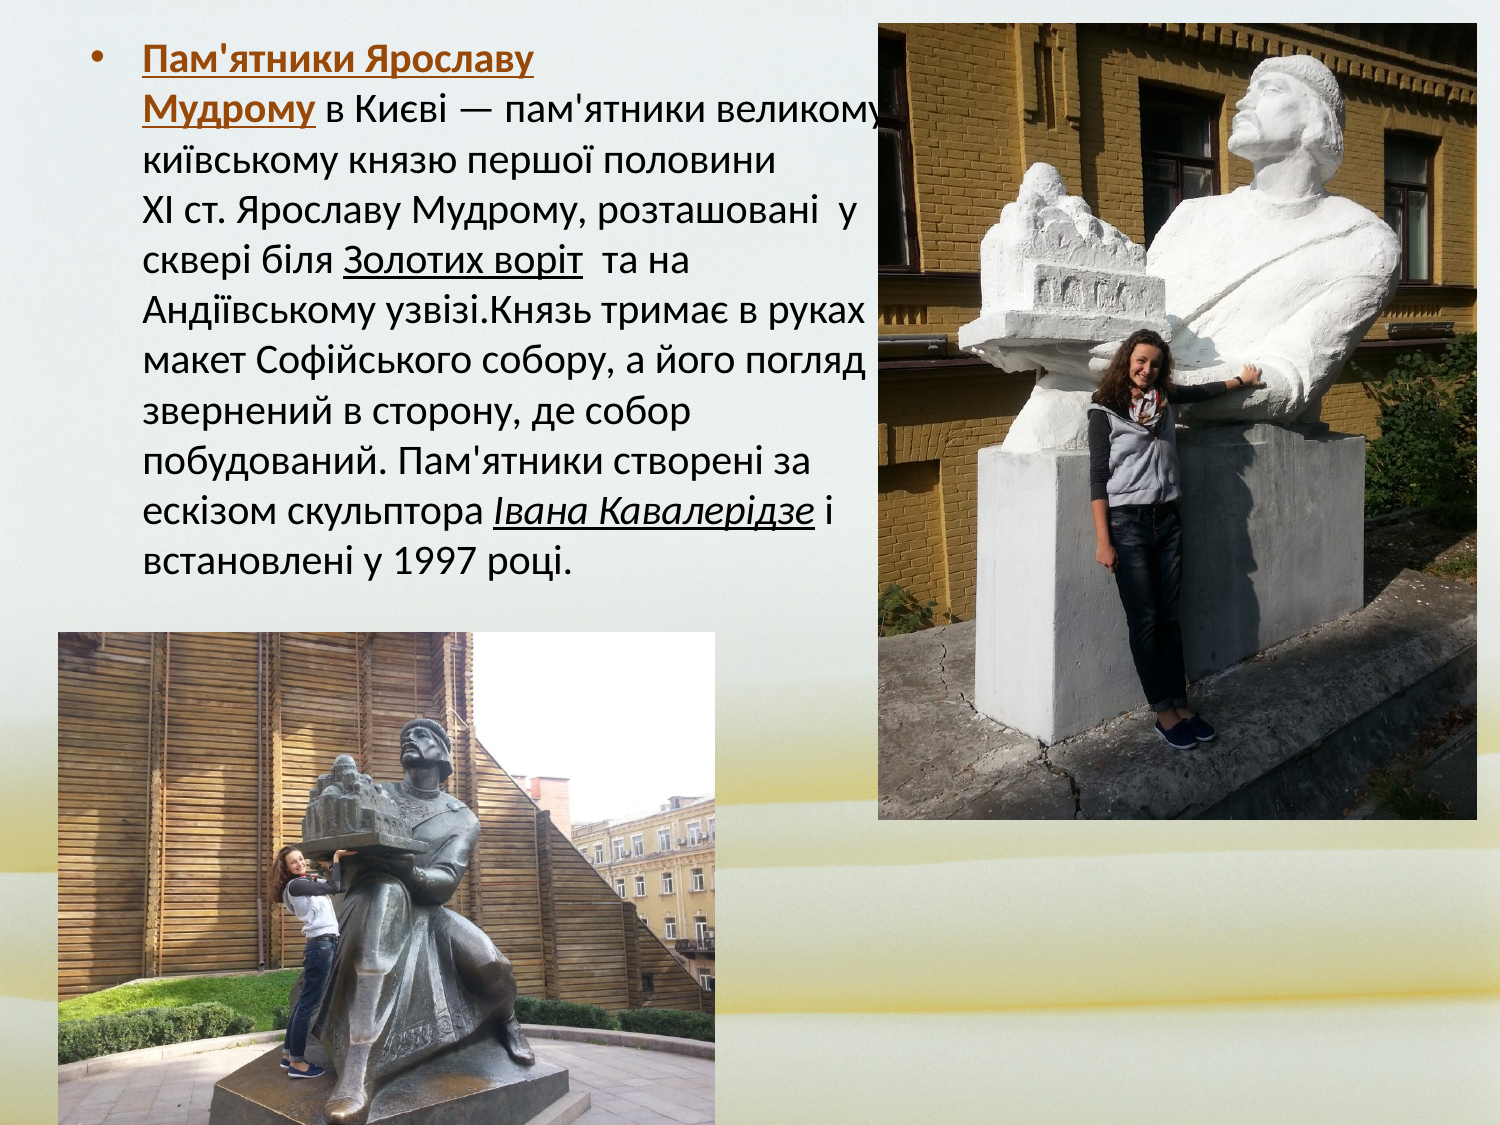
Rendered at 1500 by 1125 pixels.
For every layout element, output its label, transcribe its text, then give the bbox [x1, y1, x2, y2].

picture [0, 0, 1500, 1125]
list Пам'ятники Ярославу Мудрому в Києві — пам'ятники великому київському князю першої половини XI ст. Ярославу Мудрому, розташовані у сквері біля Золотих воріт та на Андіївському узвізі.Князь тримає в руках макет Софійського собору, а його погляд звернений в сторону, де собор побудований. Пам'ятники створені за ескізом скульптора Івана Кавалерідзе і встановлені у 1997 році. [75, 23, 876, 633]
